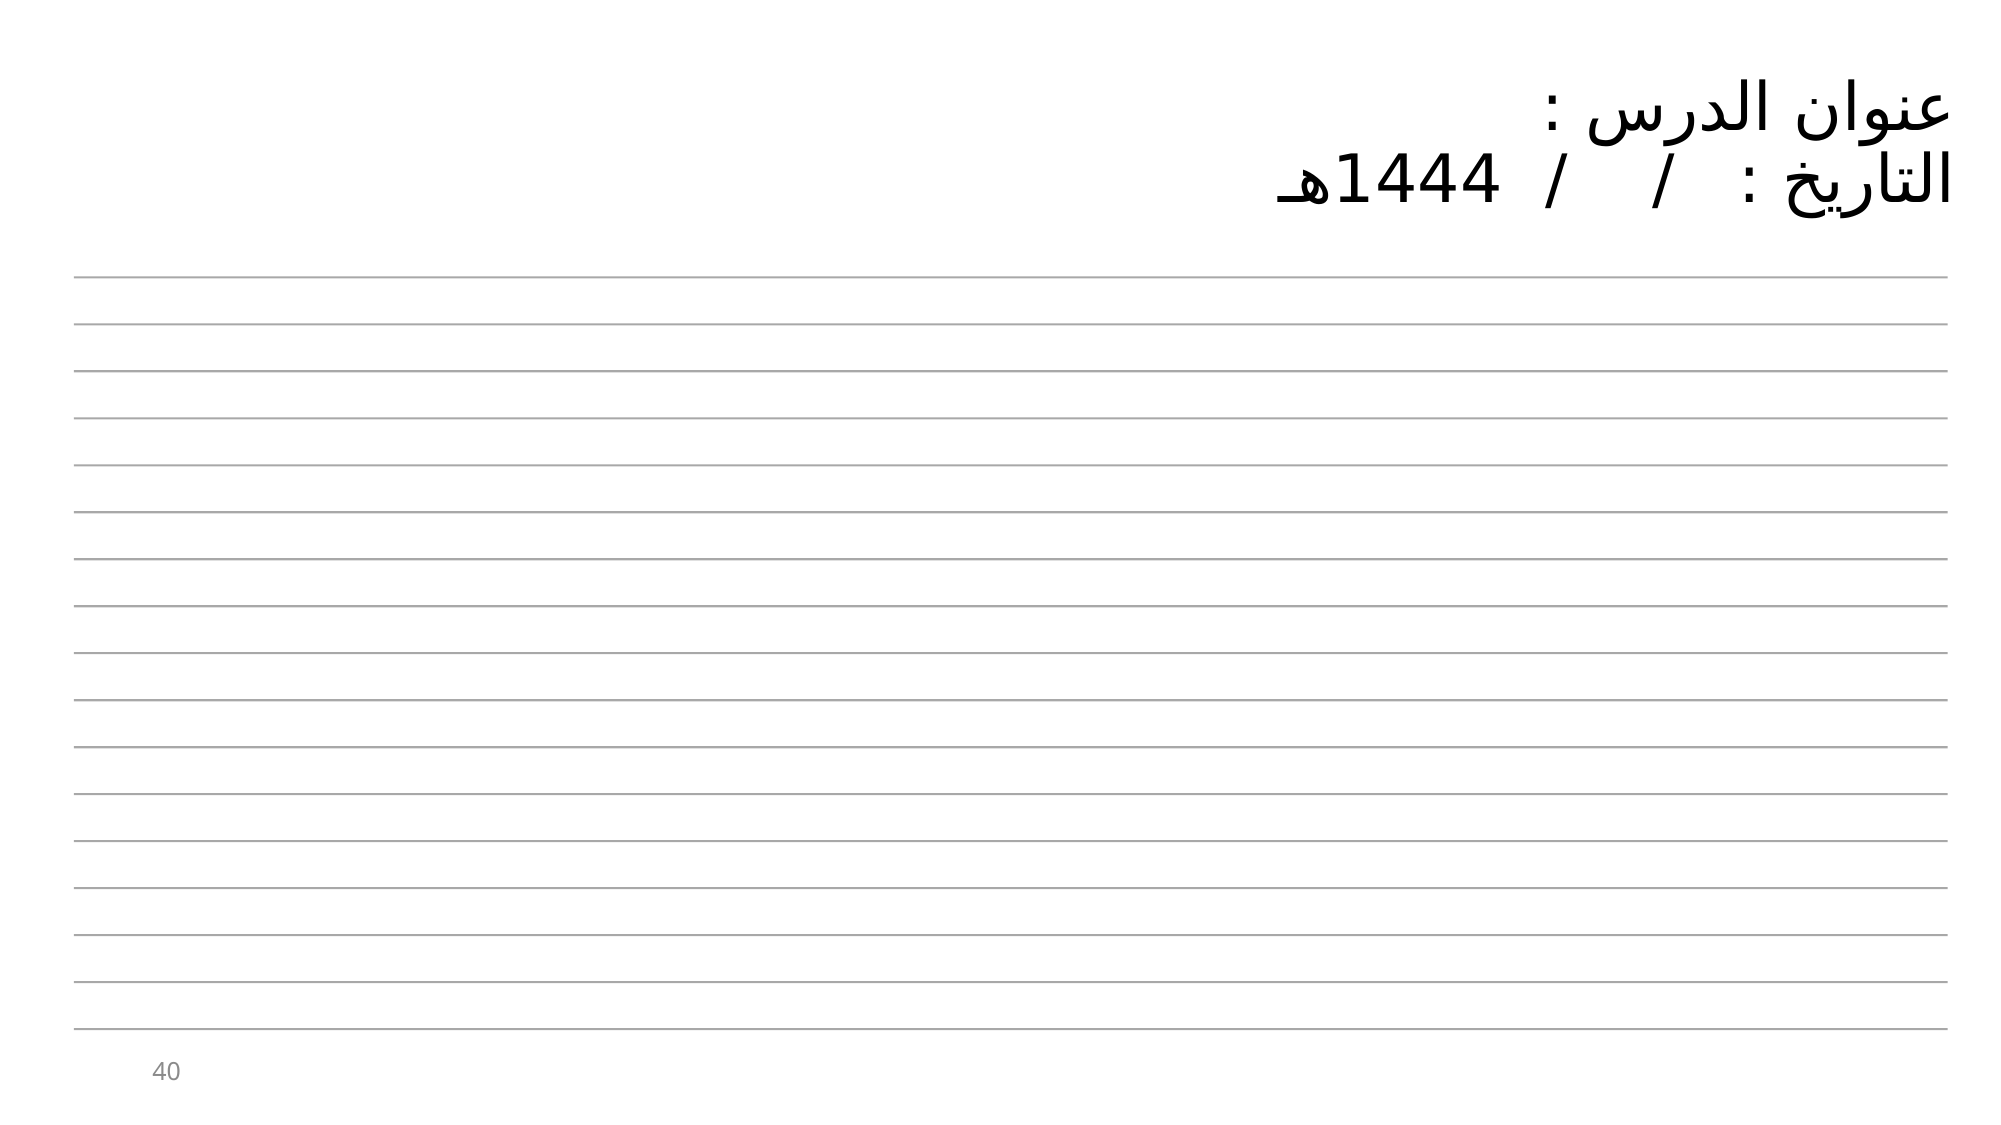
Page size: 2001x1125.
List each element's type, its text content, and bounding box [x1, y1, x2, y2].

title عنوان الدرس : التاريخ : / / 1444هـ [73, 36, 1971, 254]
slide_number 40 [137, 1042, 588, 1103]
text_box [73, 277, 1948, 1030]
